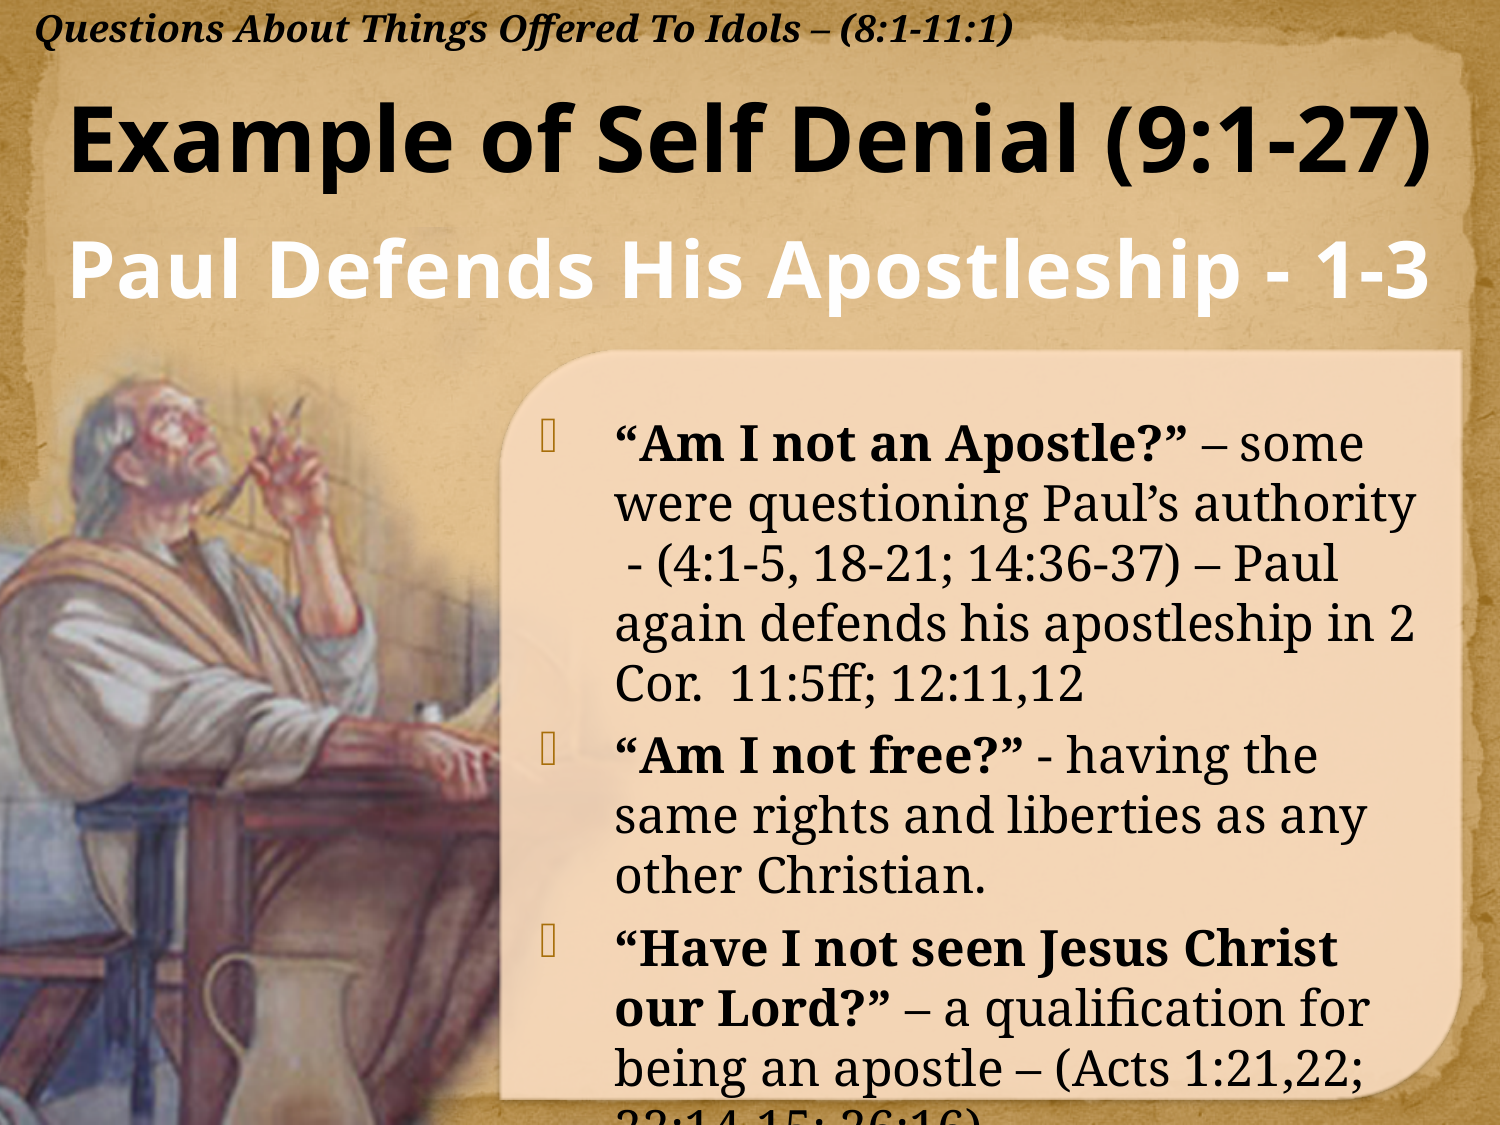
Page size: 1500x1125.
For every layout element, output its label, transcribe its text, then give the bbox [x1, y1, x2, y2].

text_box “Am I not an Apostle?” – some were questioning Paul’s authority - (4:1-5, 18-21; 14:36-37) – Paul again defends his apostleship in 2 Cor. 11:5ff; 12:11,12 “Am I not free?” - having the same rights and liberties as any other Christian. “Have I not seen Jesus Christ our Lord?” – a qualification for being an apostle – (Acts 1:21,22; 22:14-15; 26:16) [693, 403, 1438, 1125]
text_box Questions About Things Offered To Idols – (8:1-11:1) [19, 0, 1225, 58]
picture [0, 228, 688, 1125]
text_box Paul Defends His Apostleship - 1-3 [0, 212, 1500, 323]
text_box [696, 352, 1460, 1046]
text_box Example of Self Denial (9:1-27) [24, 73, 1475, 199]
